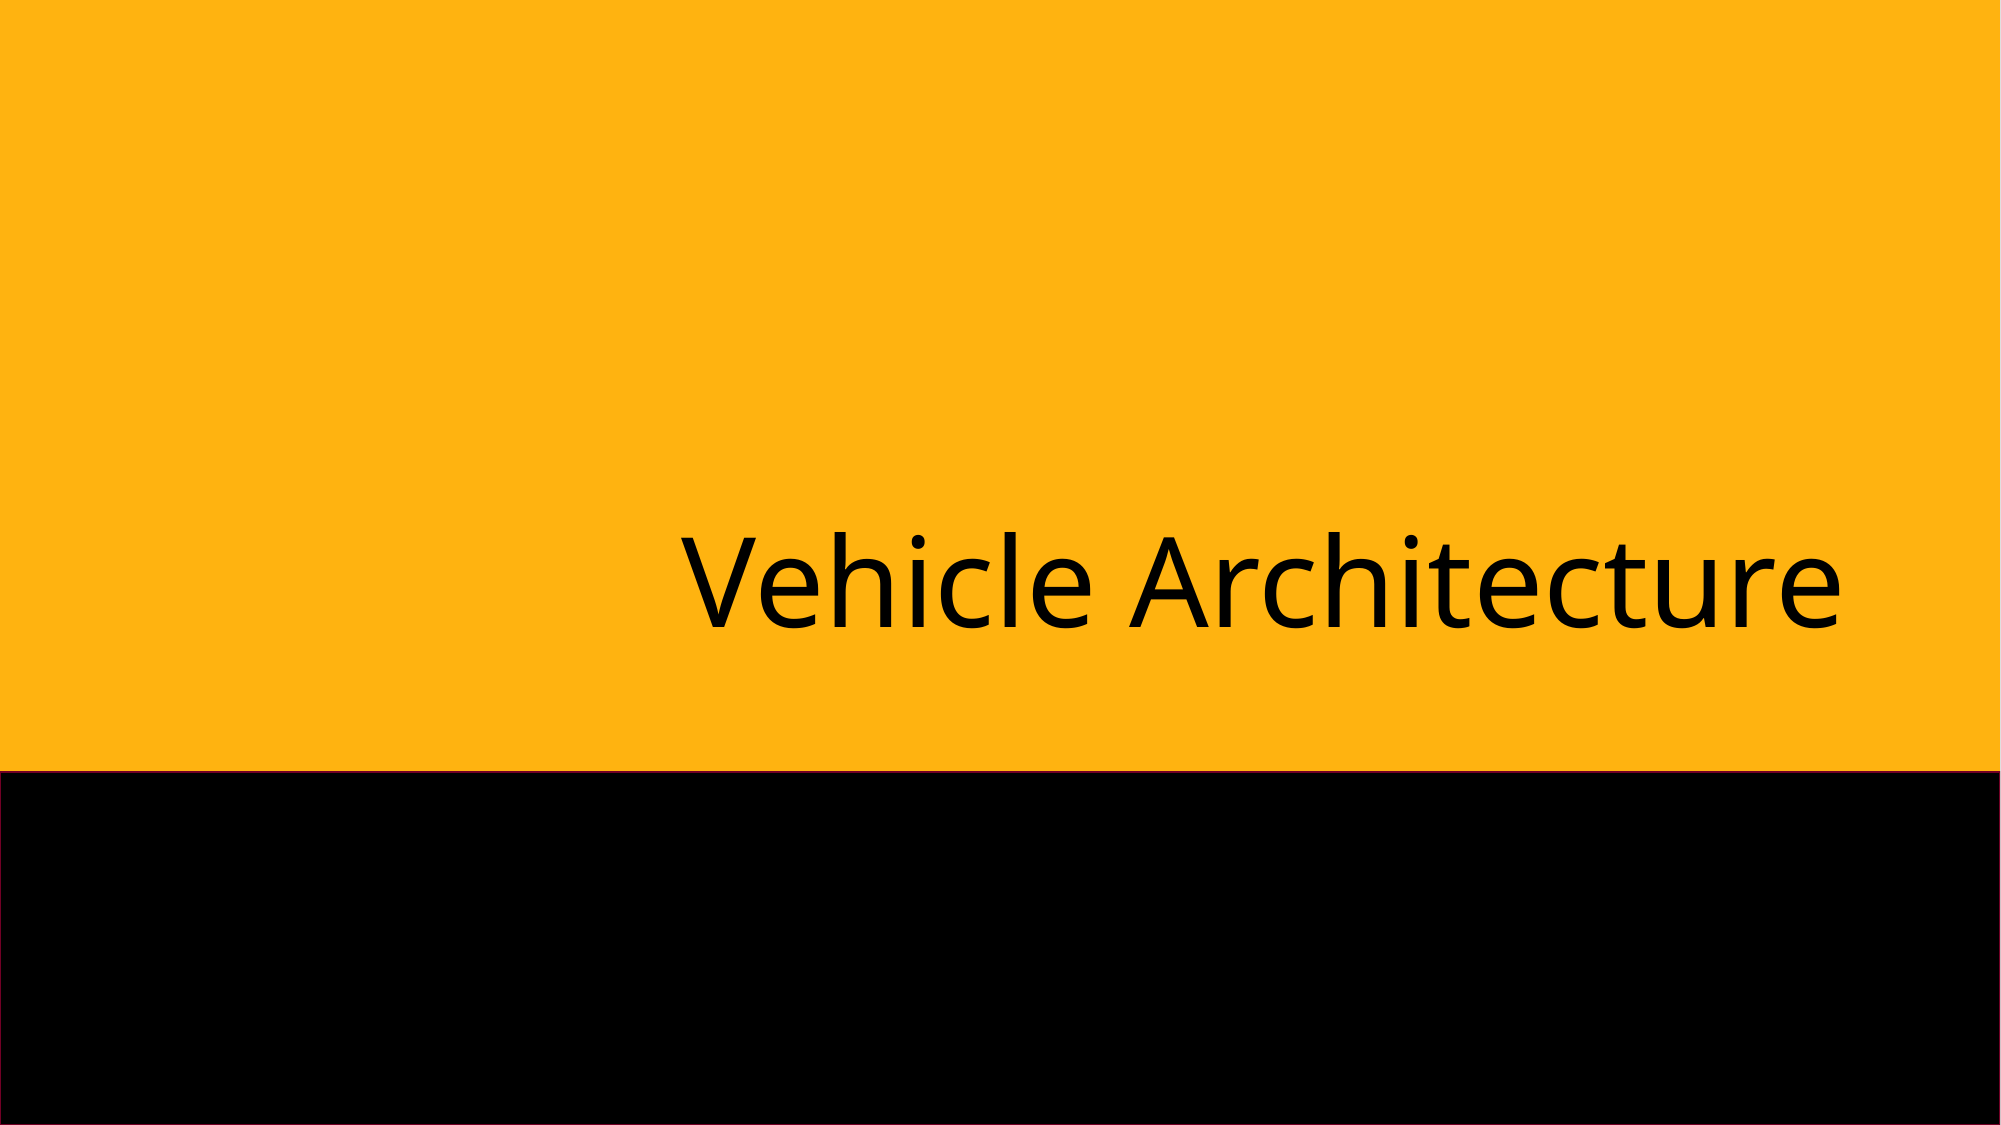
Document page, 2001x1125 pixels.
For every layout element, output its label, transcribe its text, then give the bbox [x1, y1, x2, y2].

title Vehicle Architecture [136, 194, 1862, 663]
